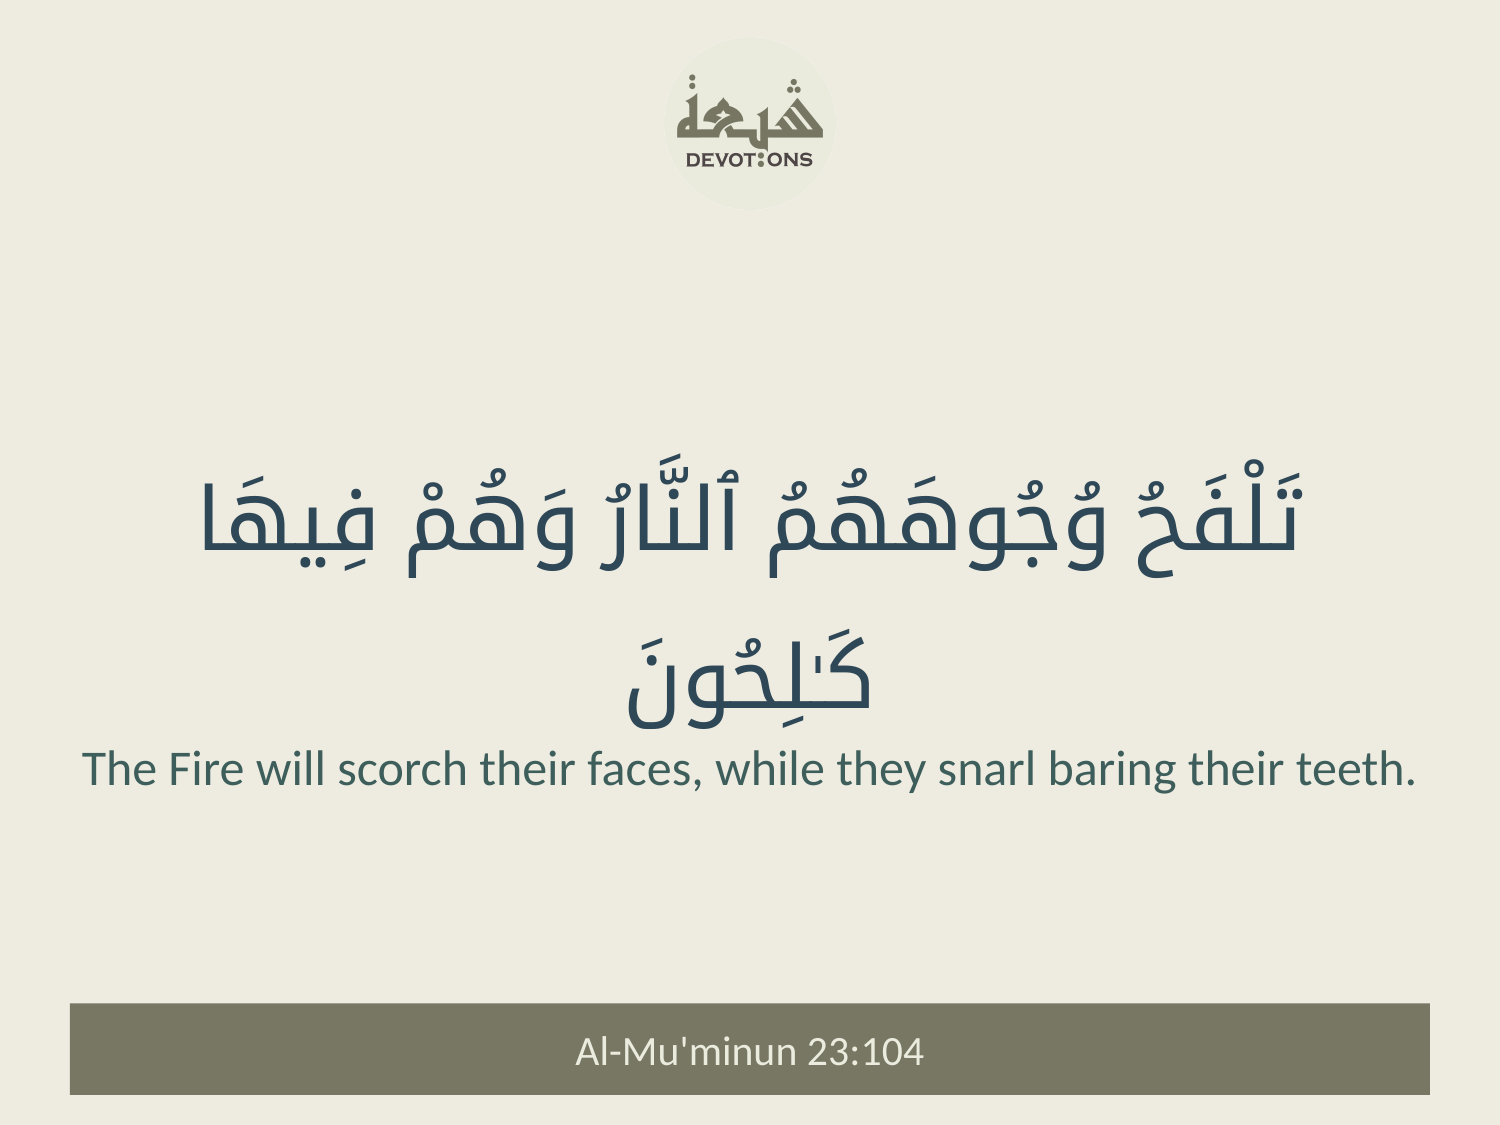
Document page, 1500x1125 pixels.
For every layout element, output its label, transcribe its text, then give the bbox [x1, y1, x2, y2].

list Al-Mu'minun 23:104 [69, 1003, 1430, 1095]
list تَلْفَحُ وُجُوهَهُمُ ٱلنَّارُ وَهُمْ فِيهَا كَـٰلِحُونَ The Fire will scorch their faces, while they snarl baring their teeth. [69, 203, 1430, 1003]
picture [656, 29, 844, 203]
